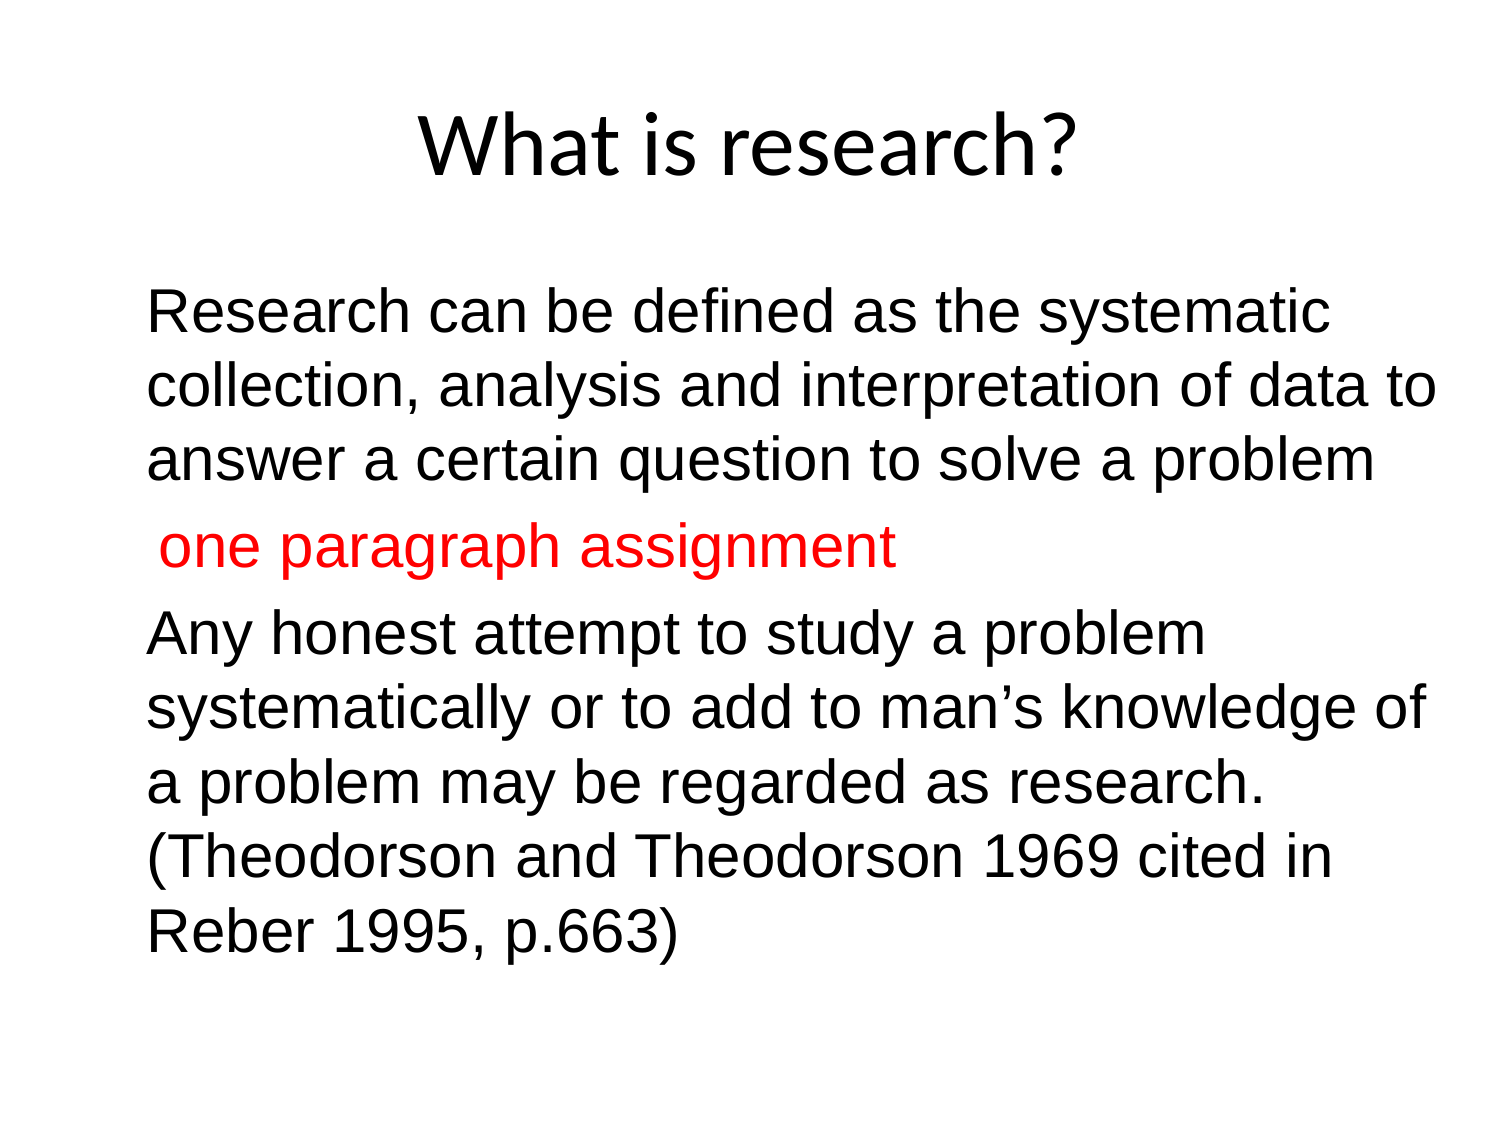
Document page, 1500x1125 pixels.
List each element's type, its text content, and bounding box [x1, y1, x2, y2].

title What is research? [75, 45, 1425, 233]
list Research can be defined as the systematic collection, analysis and interpretation of data to answer a certain question to solve a problem one paragraph assignment Any honest attempt to study a problem systematically or to add to man’s knowledge of a problem may be regarded as research. (Theodorson and Theodorson 1969 cited in Reber 1995, p.663) [75, 262, 1463, 1005]
